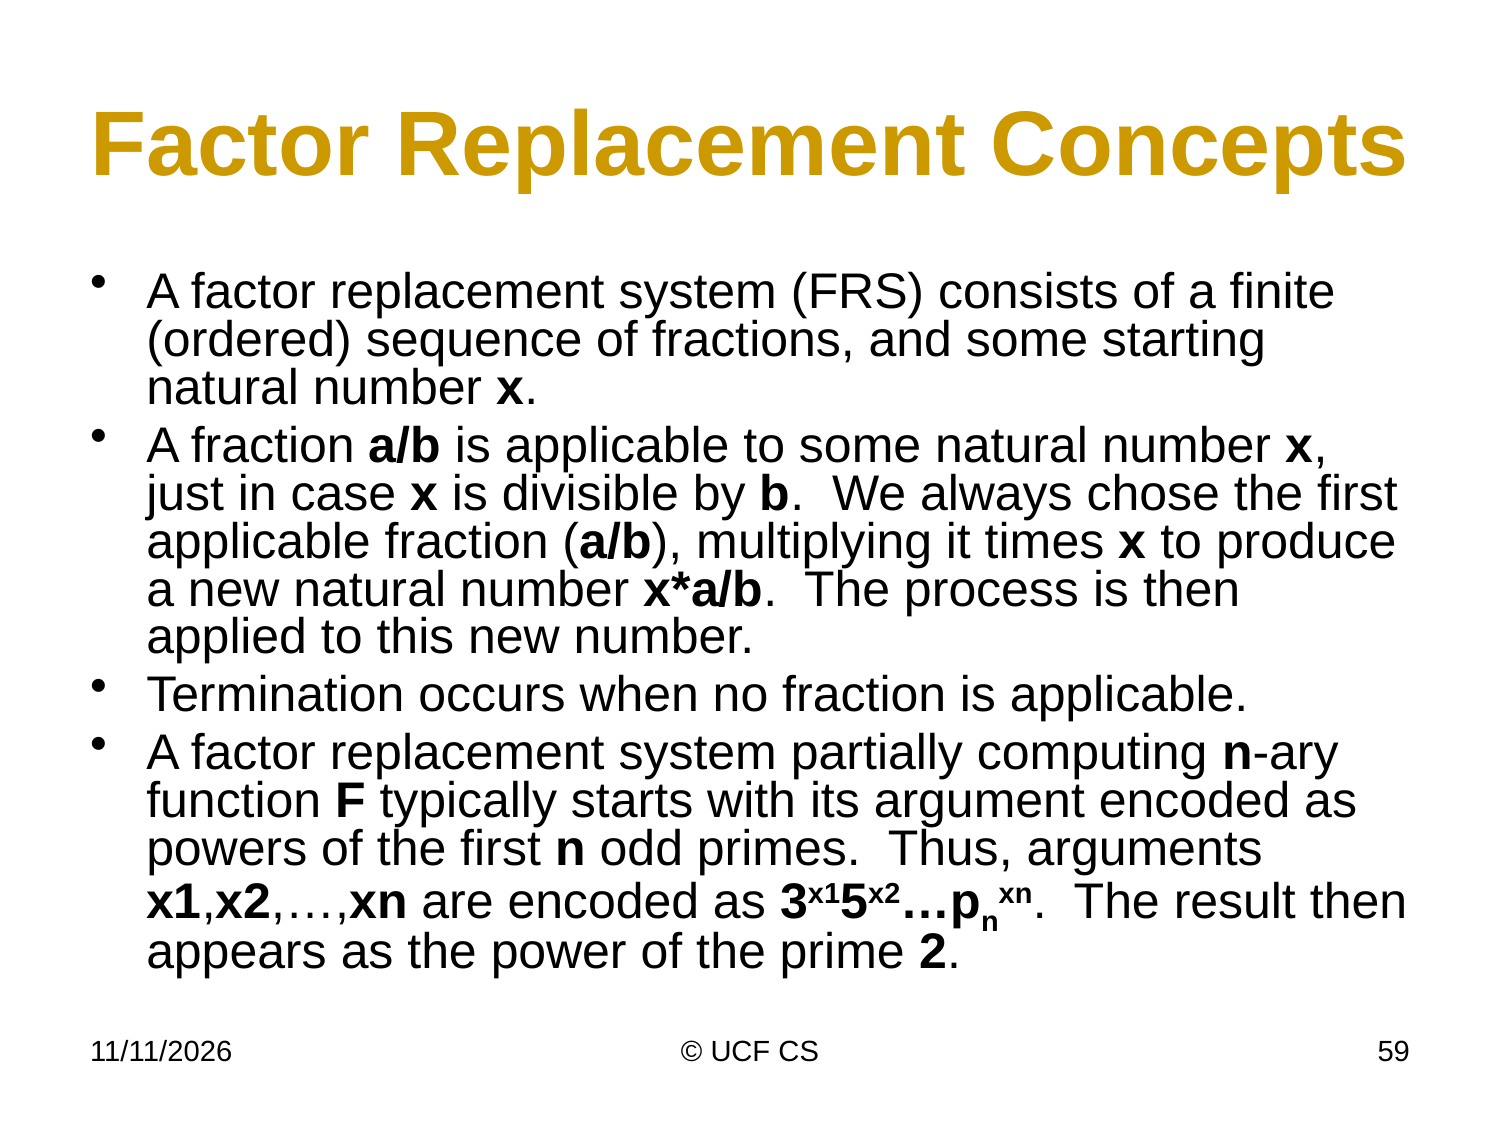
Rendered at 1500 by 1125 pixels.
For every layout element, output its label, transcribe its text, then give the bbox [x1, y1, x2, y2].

footer © UCF CS [512, 1024, 988, 1103]
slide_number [74, 1024, 426, 1103]
list A factor replacement system (FRS) consists of a finite (ordered) sequence of fractions, and some starting natural number x. A fraction a/b is applicable to some natural number x, just in case x is divisible by b. We always chose the first applicable fraction (a/b), multiplying it times x to produce a new natural number x*a/b. The process is then applied to this new number. Termination occurs when no fraction is applicable. A factor replacement system partially computing n-ary function F typically starts with its argument encoded as powers of the first n odd primes. Thus, arguments x1,x2,…,xn are encoded as 3x15x2…pnxn. The result then appears as the power of the prime 2. [75, 262, 1425, 1005]
title Factor Replacement Concepts [75, 45, 1425, 233]
slide_number 59 [1074, 1024, 1426, 1103]
